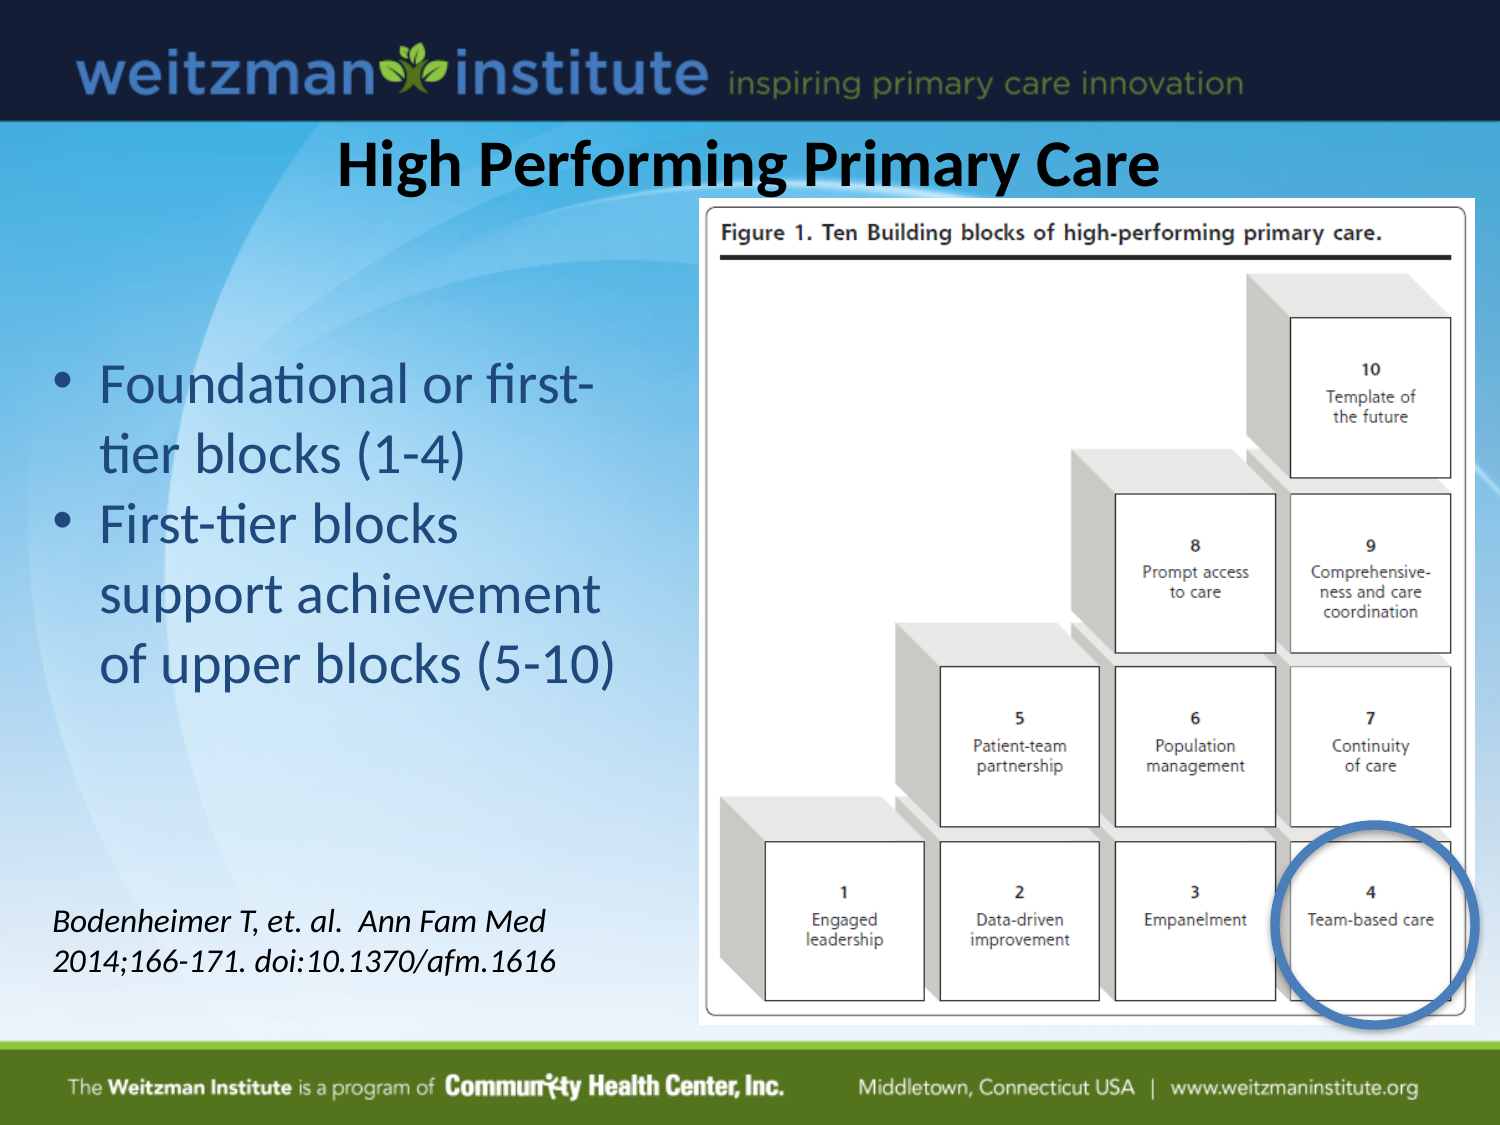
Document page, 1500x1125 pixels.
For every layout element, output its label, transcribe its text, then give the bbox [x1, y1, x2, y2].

text_box Foundational or first-tier blocks (1-4) First-tier blocks support achievement of upper blocks (5-10) [37, 337, 646, 703]
text_box High Performing Primary Care [74, 112, 1425, 300]
picture [0, 0, 1500, 1125]
text_box Bodenheimer T, et. al. Ann Fam Med 2014;166-171. doi:10.1370/afm.1616 [37, 891, 684, 987]
